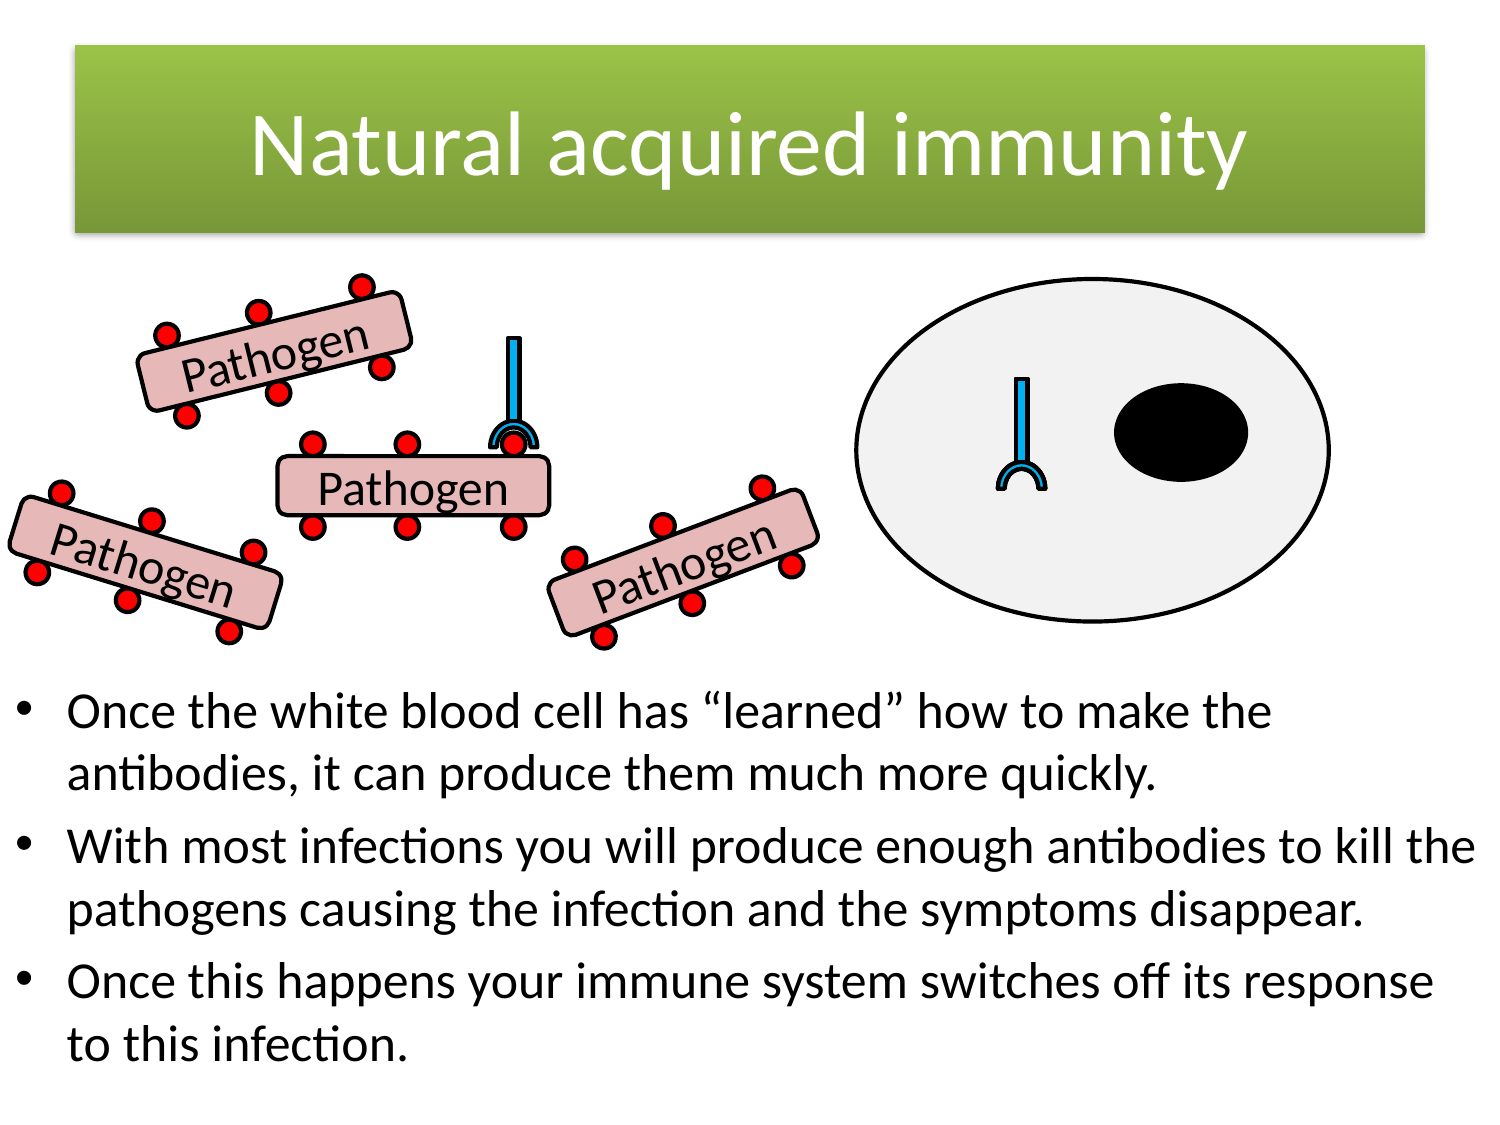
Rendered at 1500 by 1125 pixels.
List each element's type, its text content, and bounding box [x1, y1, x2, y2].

text_box [854, 276, 1331, 624]
title Natural acquired immunity [75, 45, 1425, 233]
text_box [997, 379, 1046, 516]
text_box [489, 337, 538, 430]
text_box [138, 298, 411, 405]
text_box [547, 509, 820, 616]
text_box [277, 432, 550, 540]
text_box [9, 509, 282, 616]
list Once the white blood cell has “learned” how to make the antibodies, it can produce them much more quickly. With most infections you will produce enough antibodies to kill the pathogens causing the infection and the symptoms disappear. Once this happens your immune system switches off its response to this infection. [0, 668, 1500, 1125]
text_box [1114, 383, 1249, 482]
